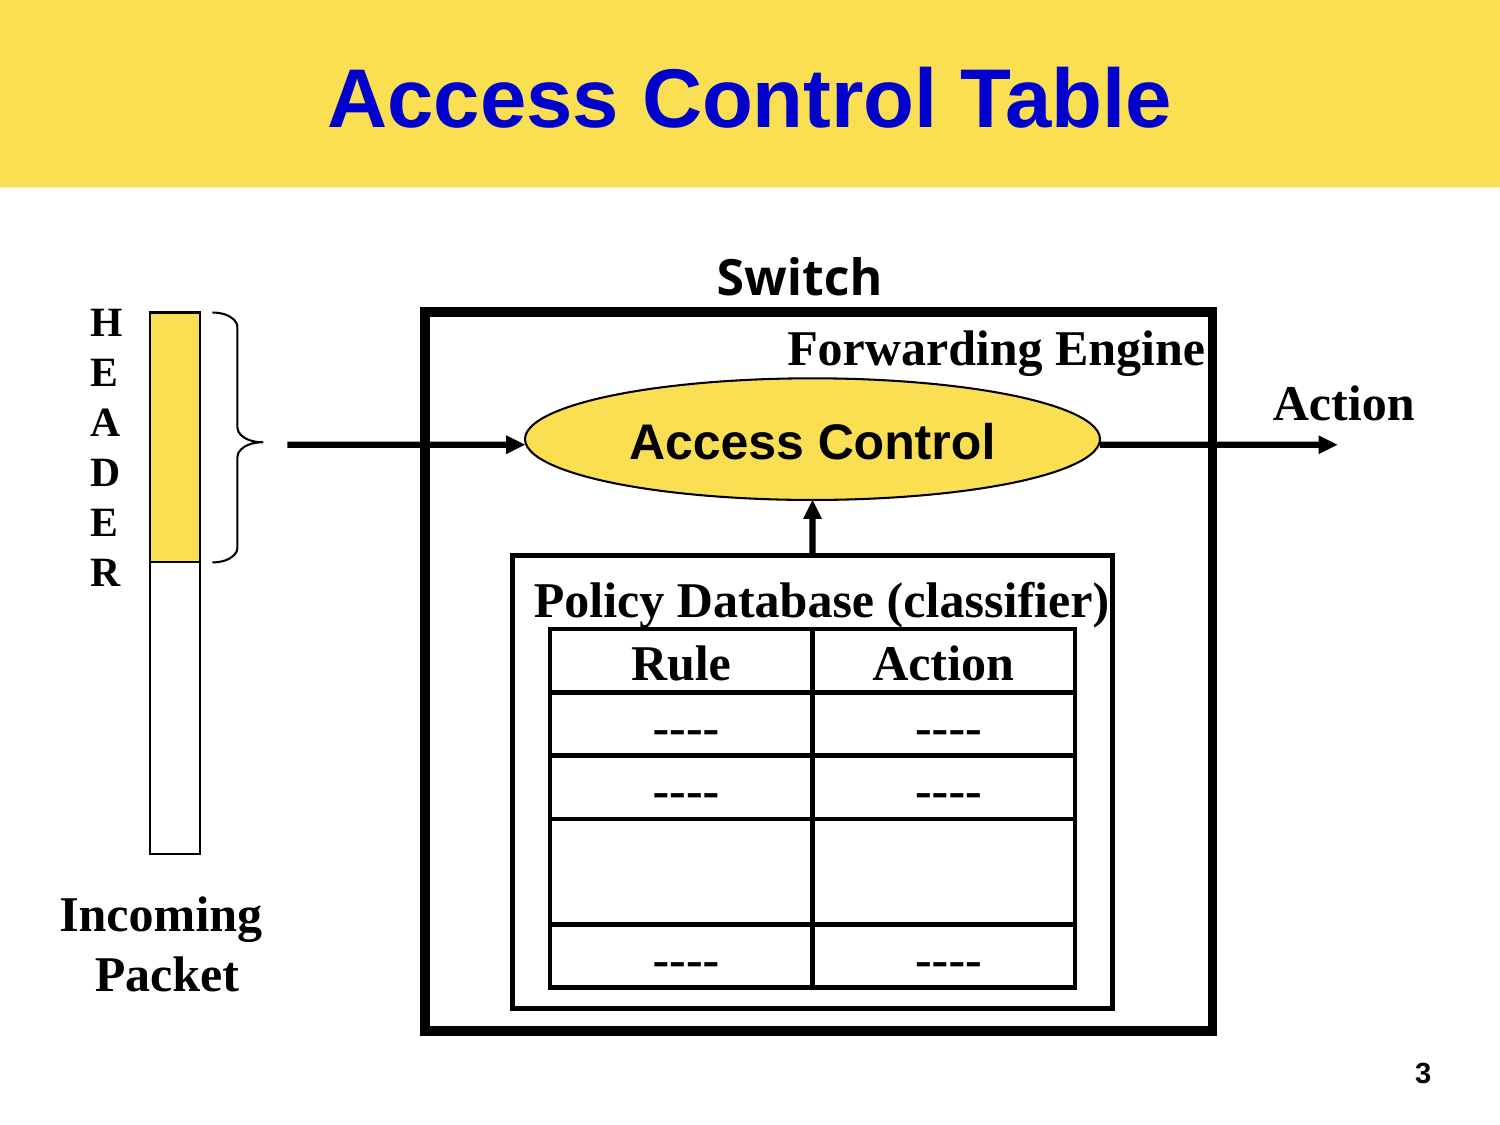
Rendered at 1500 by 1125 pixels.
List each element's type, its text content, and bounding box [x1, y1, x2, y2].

title Access Control Table [0, 0, 1500, 188]
text_box HEADER [75, 287, 125, 603]
text_box Switch [500, 245, 1138, 305]
text_box Action [1341, 362, 1500, 438]
text_box [150, 312, 200, 563]
text_box [212, 312, 263, 563]
text_box Incoming Packet [44, 873, 282, 1009]
text_box [150, 563, 200, 855]
slide_number 3 [1400, 1046, 1500, 1125]
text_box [287, 307, 1338, 1032]
